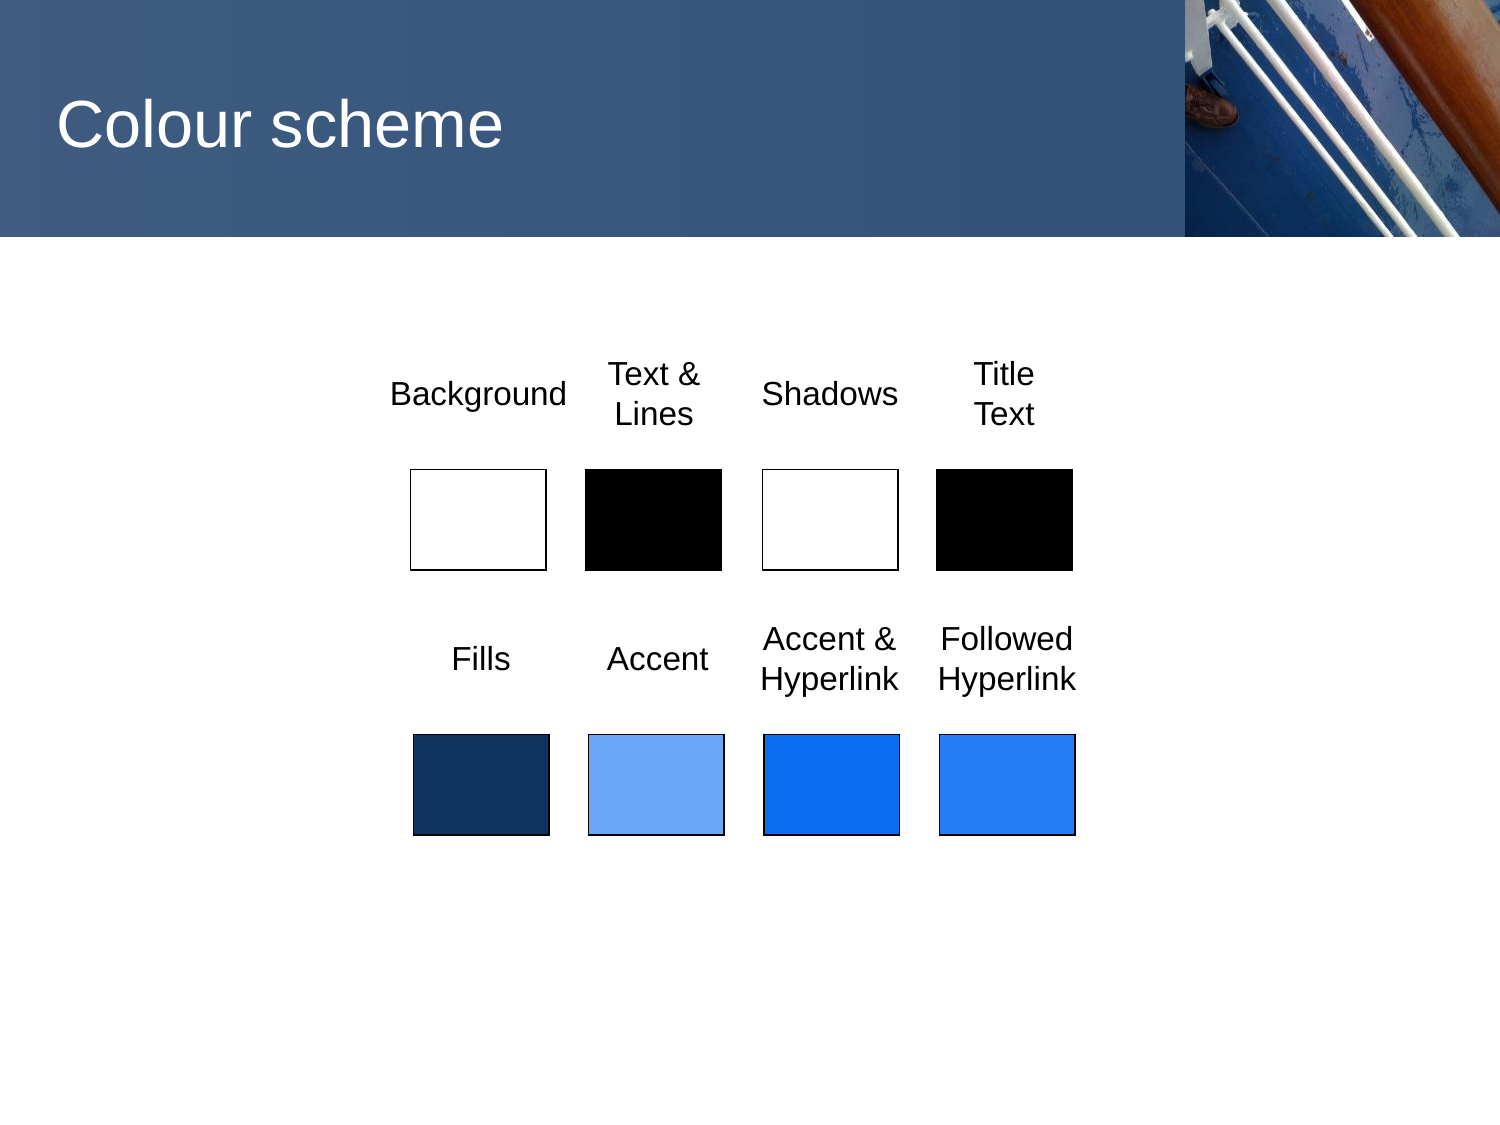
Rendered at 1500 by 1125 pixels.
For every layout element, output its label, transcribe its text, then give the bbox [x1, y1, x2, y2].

text_box [763, 734, 900, 835]
text_box Background [374, 364, 583, 420]
text_box [410, 469, 547, 570]
text_box Accent [592, 629, 724, 685]
title Colour scheme [41, 45, 1164, 197]
text_box [939, 734, 1075, 835]
text_box [762, 469, 899, 570]
text_box Fills [436, 629, 526, 685]
text_box Text & Lines [592, 344, 716, 440]
picture [1185, 0, 1500, 237]
text_box Accent & Hyperlink [745, 609, 914, 705]
text_box Shadows [746, 364, 914, 420]
text_box [585, 469, 722, 570]
text_box Title Text [958, 344, 1050, 440]
text_box [413, 734, 549, 835]
text_box Followed Hyperlink [922, 609, 1092, 704]
text_box [588, 734, 725, 835]
text_box [936, 469, 1073, 570]
